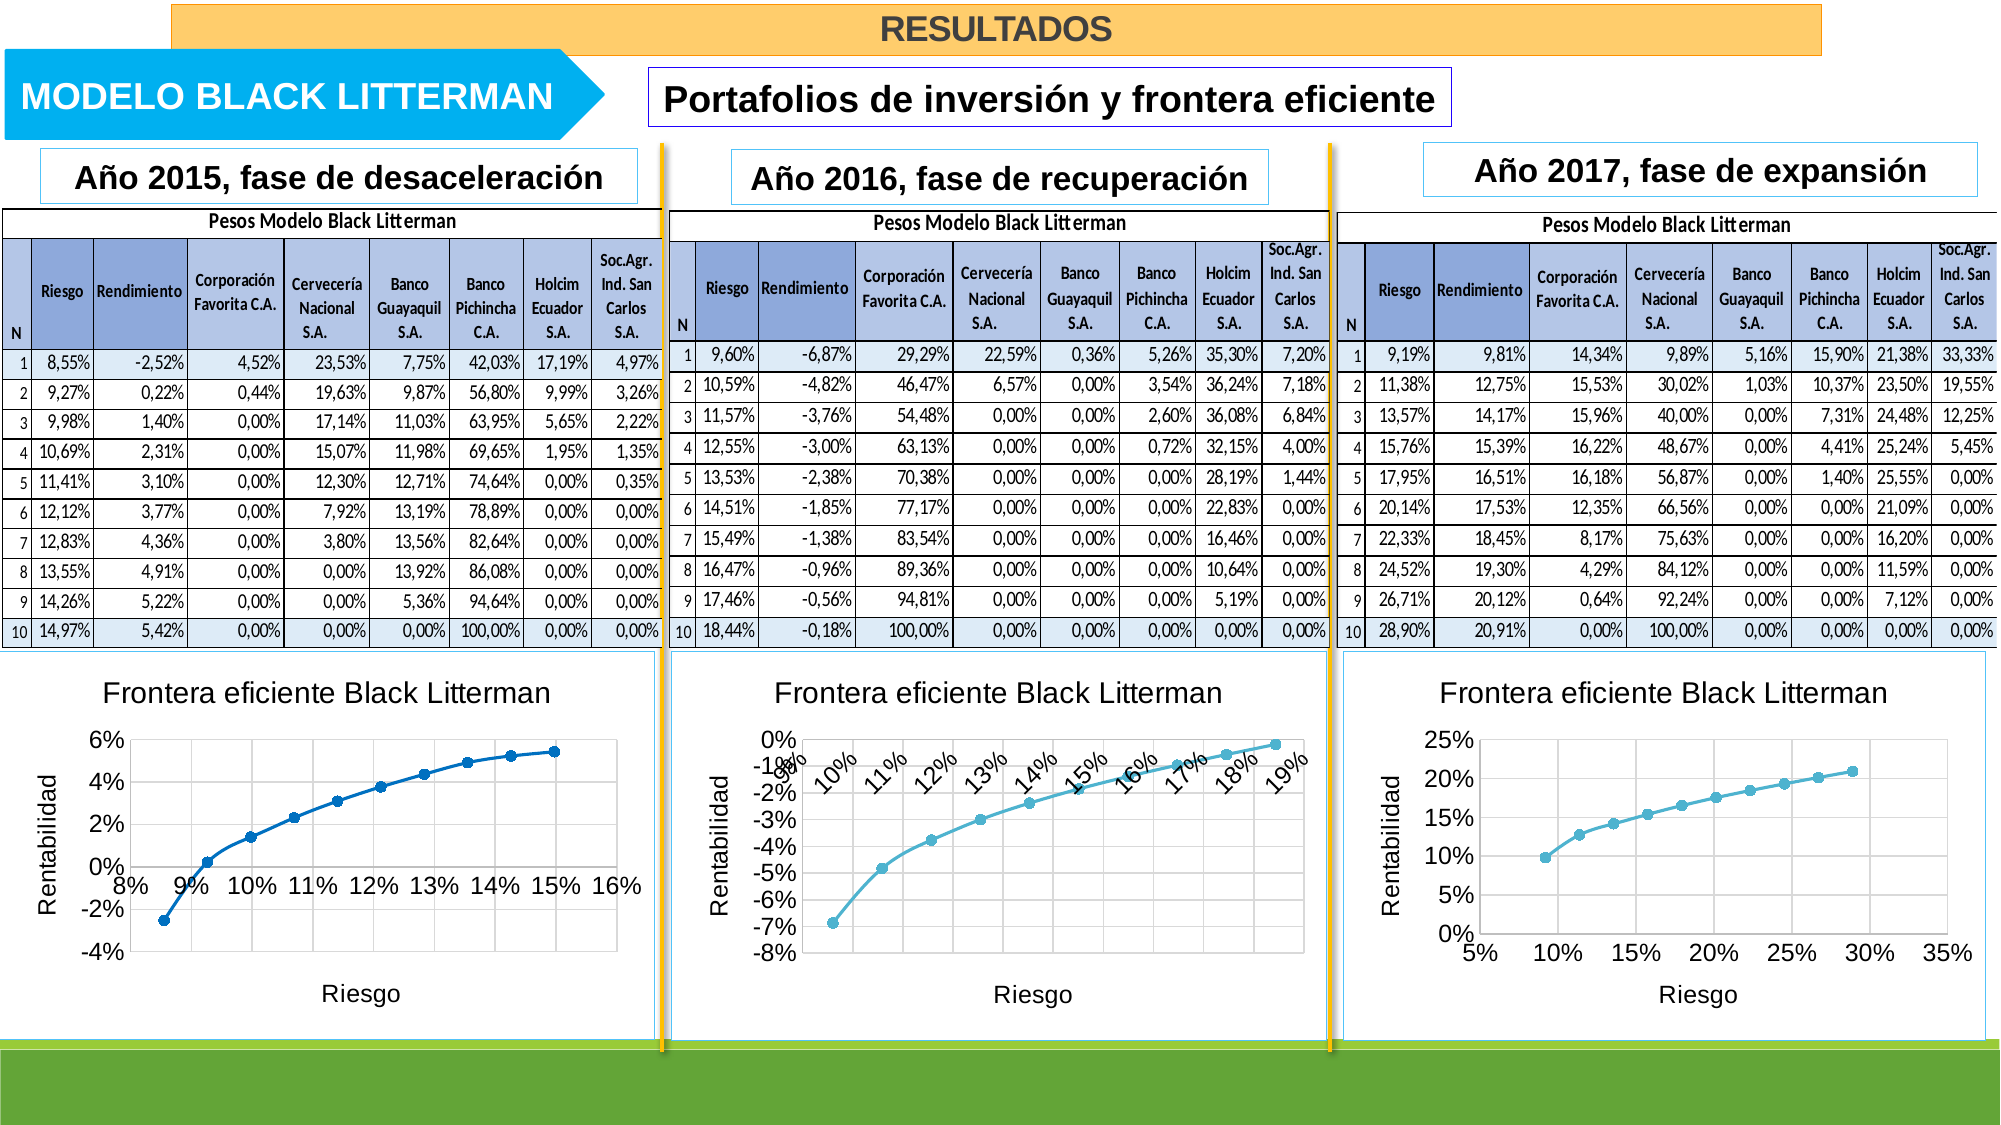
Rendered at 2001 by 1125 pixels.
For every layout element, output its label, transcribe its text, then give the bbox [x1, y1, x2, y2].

text_box Año 2017, fase de expansión [1423, 142, 1978, 197]
text_box Portafolios de inversión y frontera eficiente [648, 67, 1452, 127]
picture [1, 207, 664, 650]
text_box RESULTADOS [171, 4, 1822, 56]
text_box Año 2015, fase de desaceleración [40, 148, 638, 204]
chart [1342, 651, 1987, 1042]
picture [1335, 211, 1999, 650]
picture [668, 209, 1331, 650]
chart [0, 651, 656, 1040]
text_box MODELO BLACK LITTERMAN [4, 48, 605, 140]
chart [671, 651, 1327, 1042]
text_box Año 2016, fase de recuperación [731, 149, 1269, 205]
